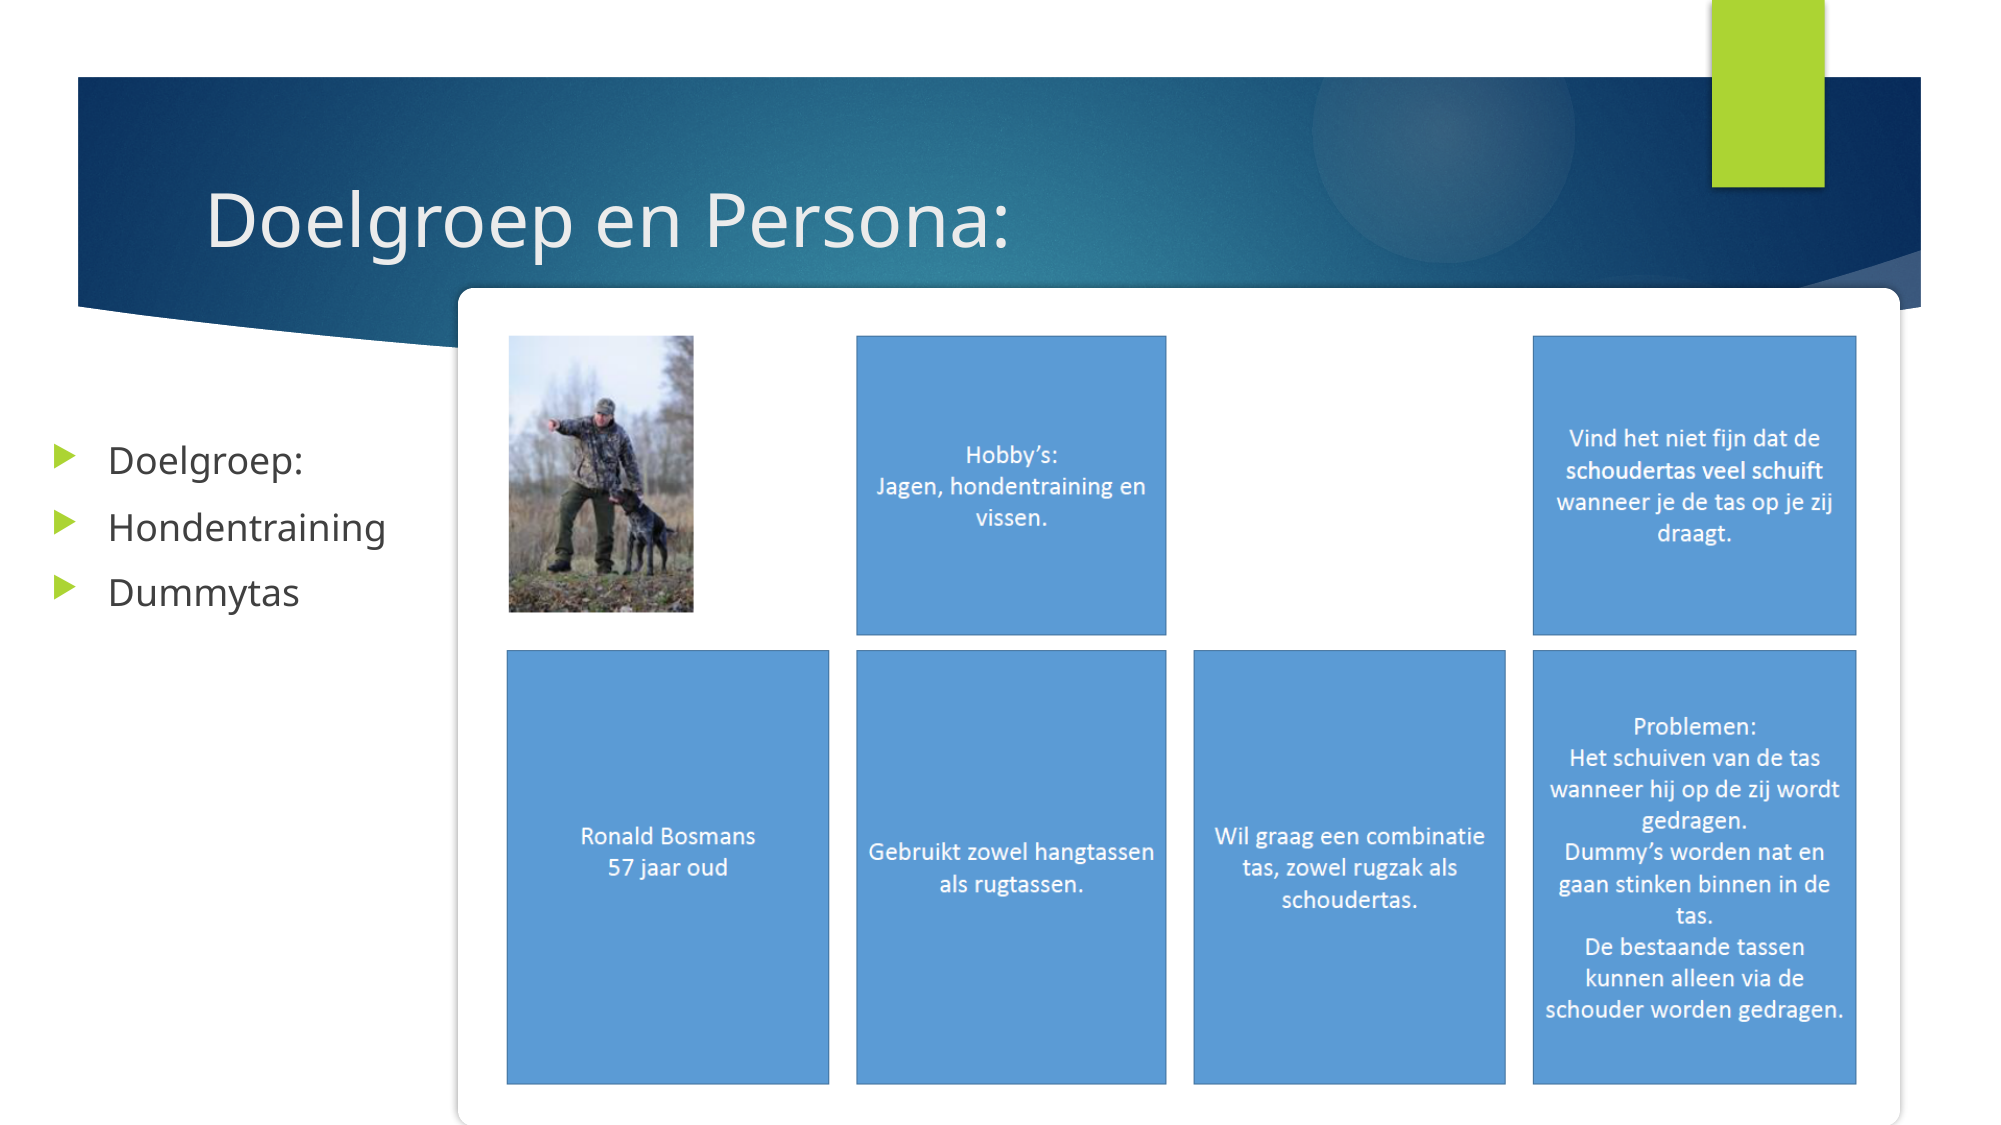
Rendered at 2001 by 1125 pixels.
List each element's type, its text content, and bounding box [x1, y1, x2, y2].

list Doelgroep: Hondentraining Dummytas [36, 430, 452, 991]
picture [488, 319, 1869, 1095]
title Doelgroep en Persona: [189, 159, 1627, 276]
